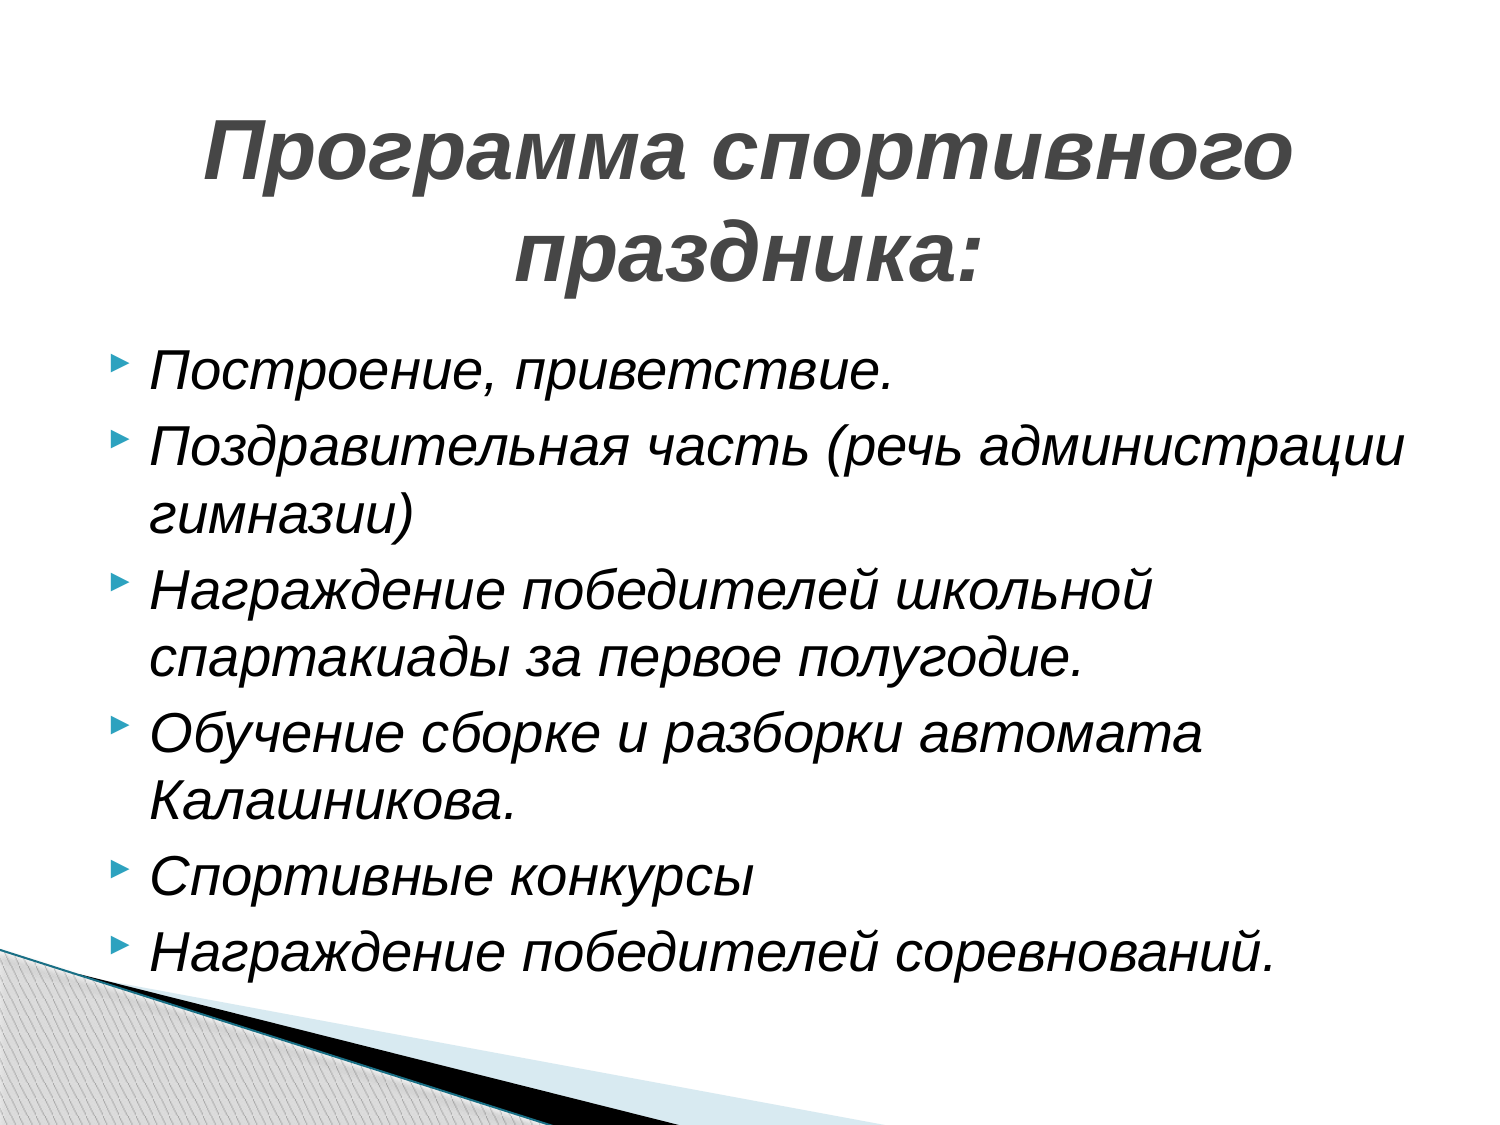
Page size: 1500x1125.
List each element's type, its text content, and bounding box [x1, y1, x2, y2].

list Построение, приветствие. Поздравительная часть (речь администрации гимназии) Награждение победителей школьной спартакиады за первое полугодие. Обучение сборке и разборки автомата Калашникова. Спортивные конкурсы Награждение победителей соревнований. [75, 339, 1425, 1035]
title Программа спортивного праздника: [75, 54, 1425, 339]
